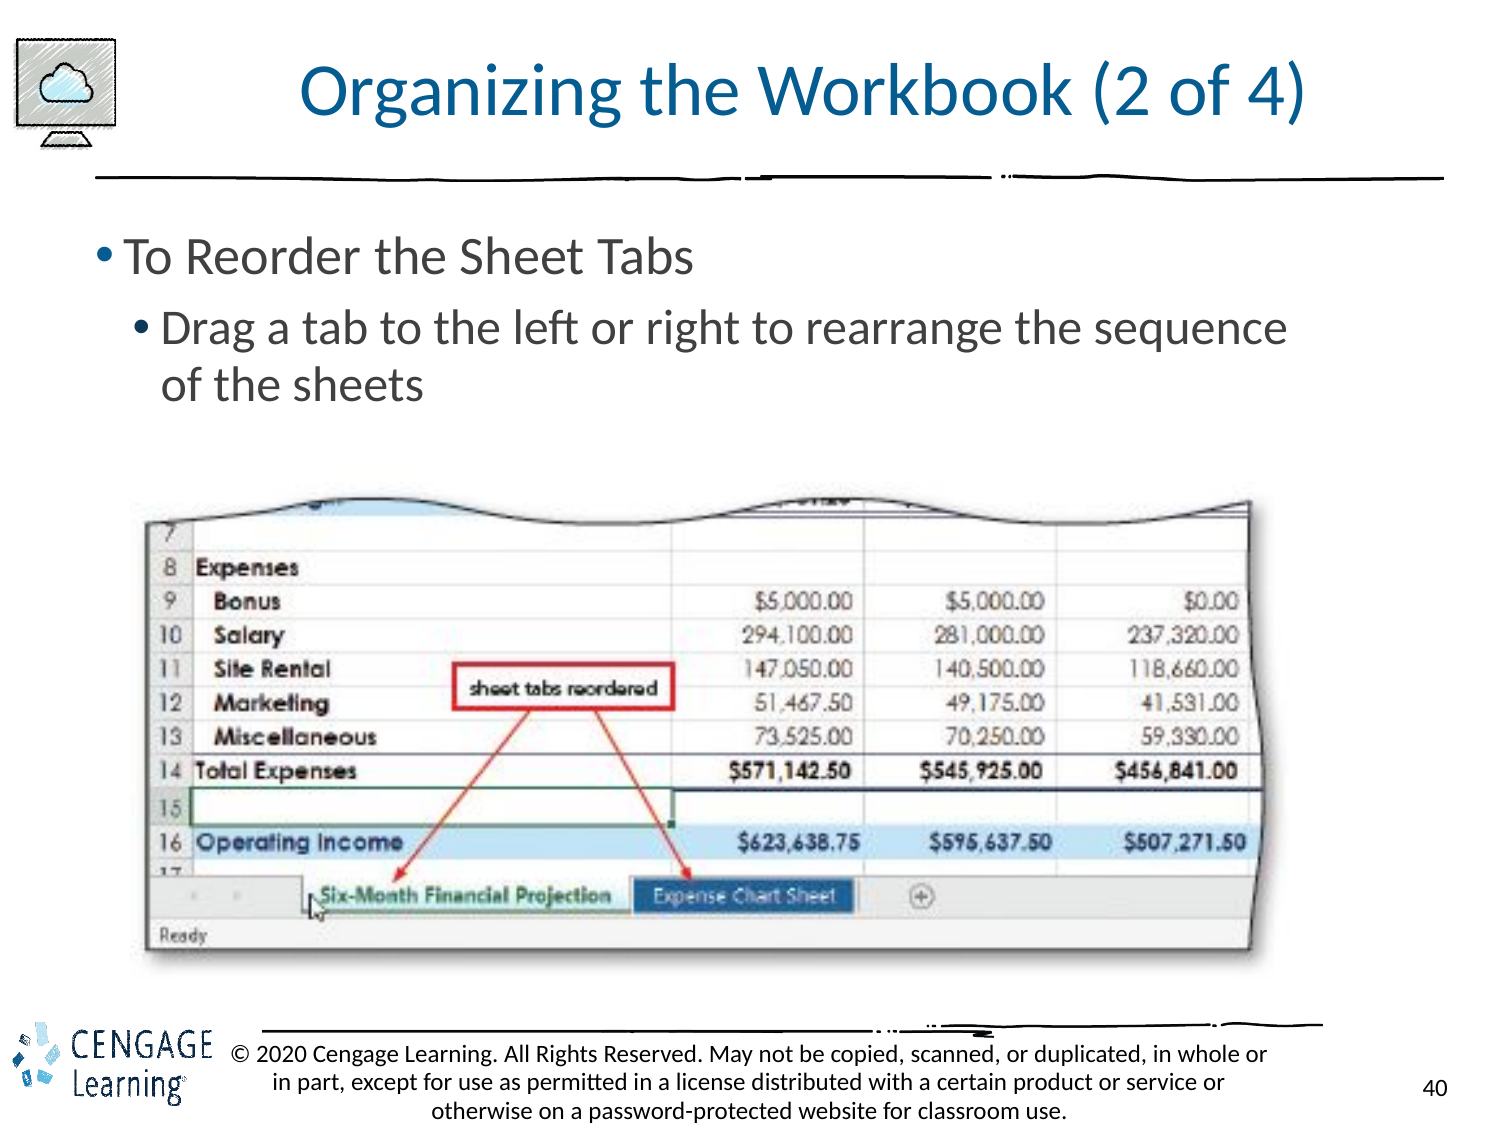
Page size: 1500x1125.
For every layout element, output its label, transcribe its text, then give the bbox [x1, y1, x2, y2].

picture [262, 1022, 1323, 1038]
picture [95, 174, 1444, 182]
title Organizing the Workbook (2 of 4) [124, 22, 1484, 163]
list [130, 462, 1290, 980]
picture [12, 1022, 212, 1106]
list To Reorder the Sheet Tabs Drag a tab to the left or right to rearrange the sequence of the sheets [95, 224, 1313, 425]
picture [13, 36, 117, 151]
